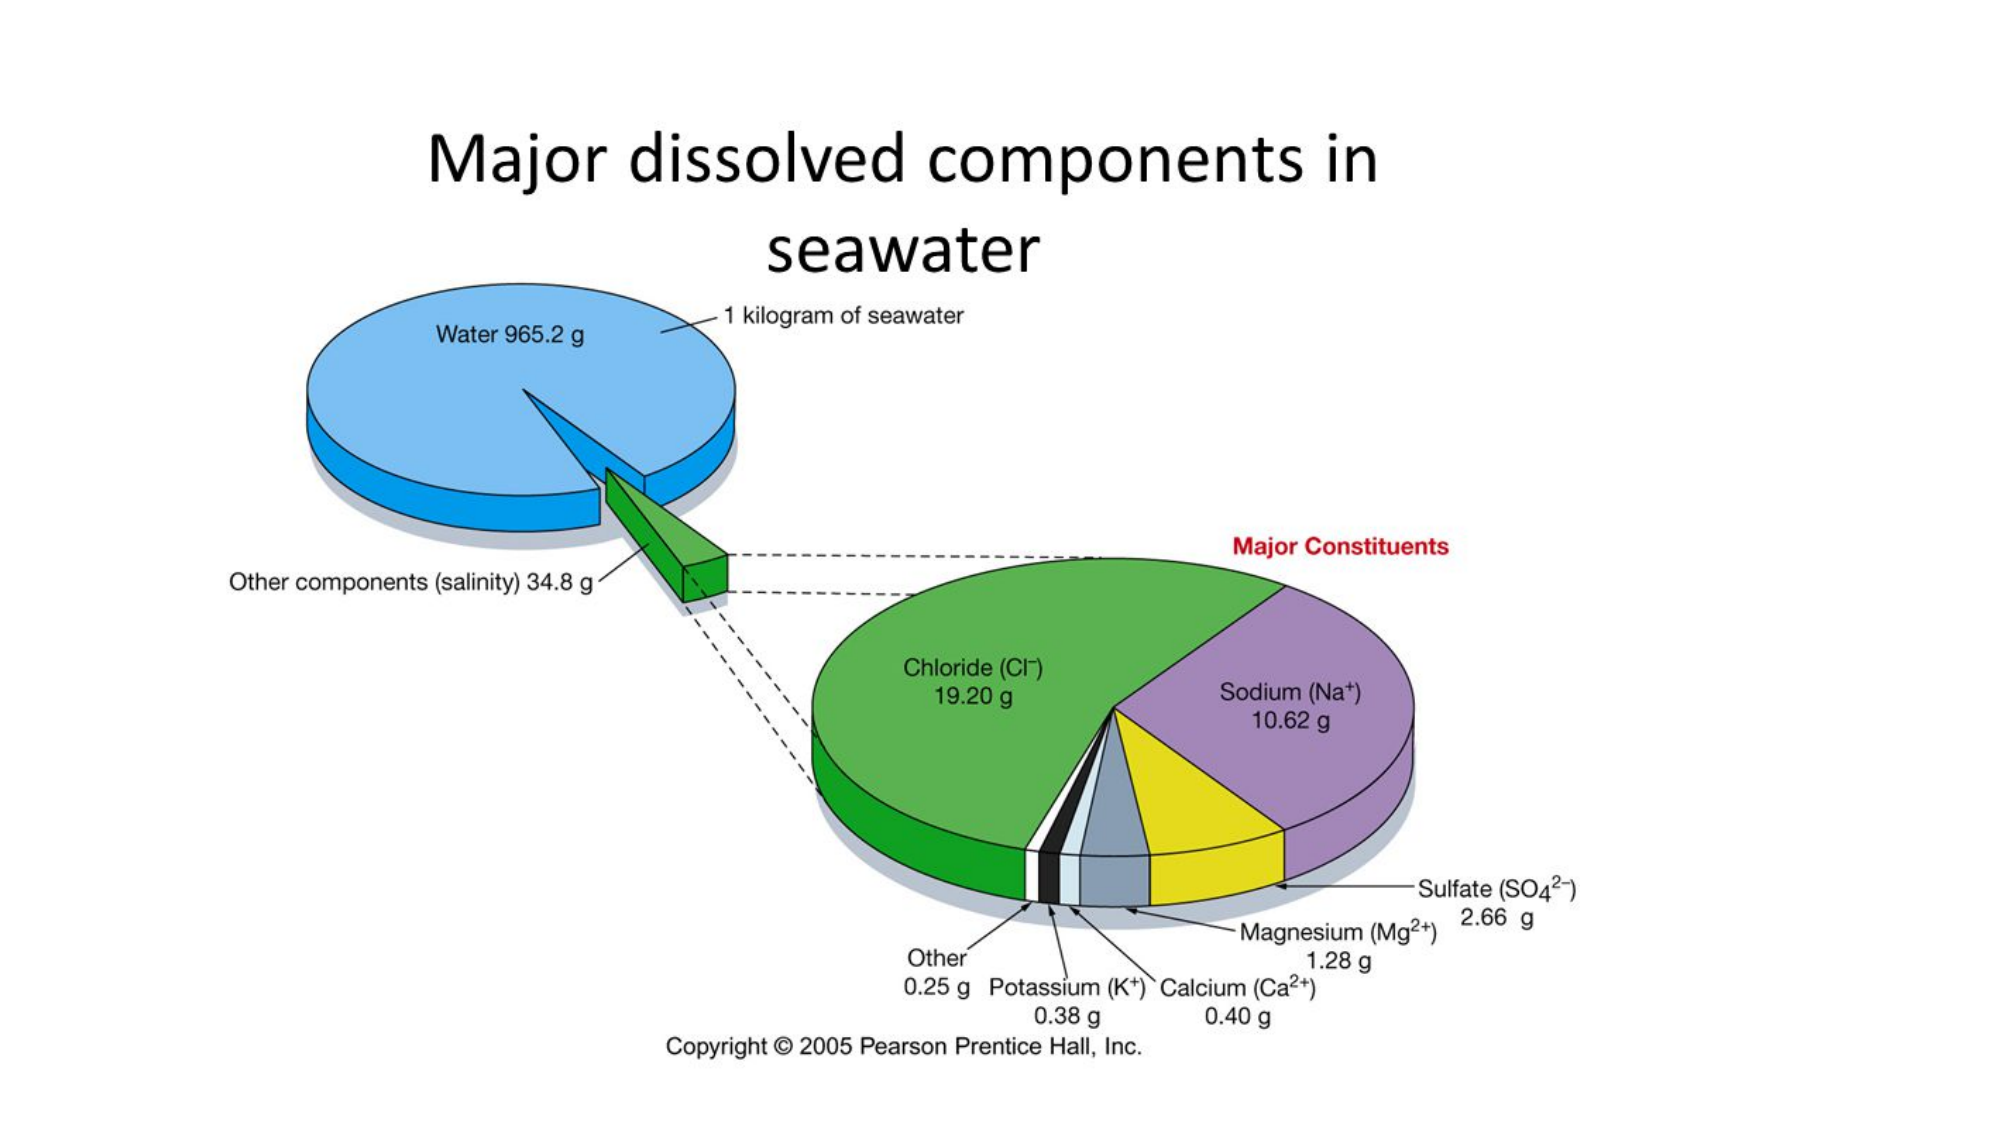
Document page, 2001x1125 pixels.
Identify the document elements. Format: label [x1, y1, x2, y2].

list [226, 76, 1580, 1092]
